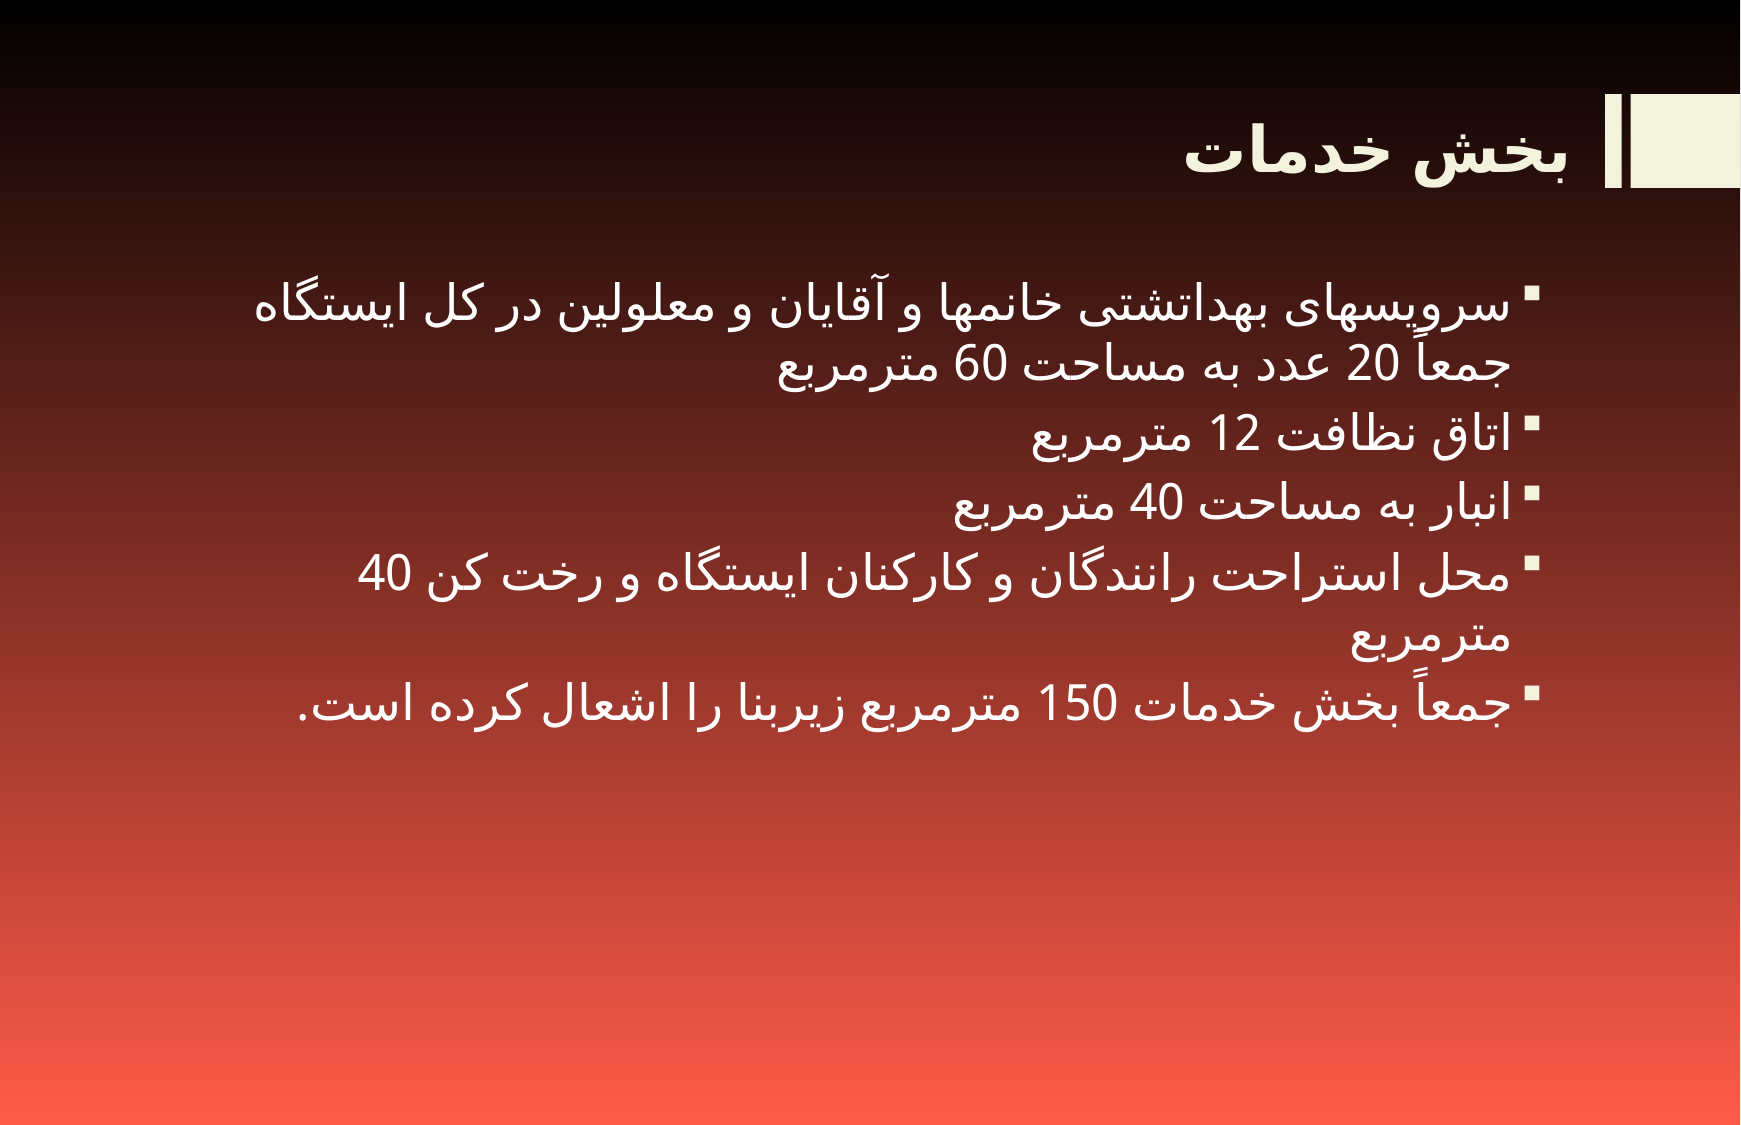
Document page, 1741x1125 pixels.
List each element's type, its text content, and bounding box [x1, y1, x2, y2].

list سرویسهای بهداتشتی خانمها و آقایان و معلولین در کل ایستگاه جمعاً 20 عدد به مساحت 60 مترمربع اتاق نظافت 12 مترمربع انبار به مساحت 40 مترمربع محل استراحت رانندگان و کارکنان ایستگاه و رخت کن 40 مترمربع جمعاً بخش خدمات 150 مترمربع زیربنا را اشعال کرده است. [174, 262, 1567, 1035]
title بخش خدمات [195, 99, 1588, 193]
